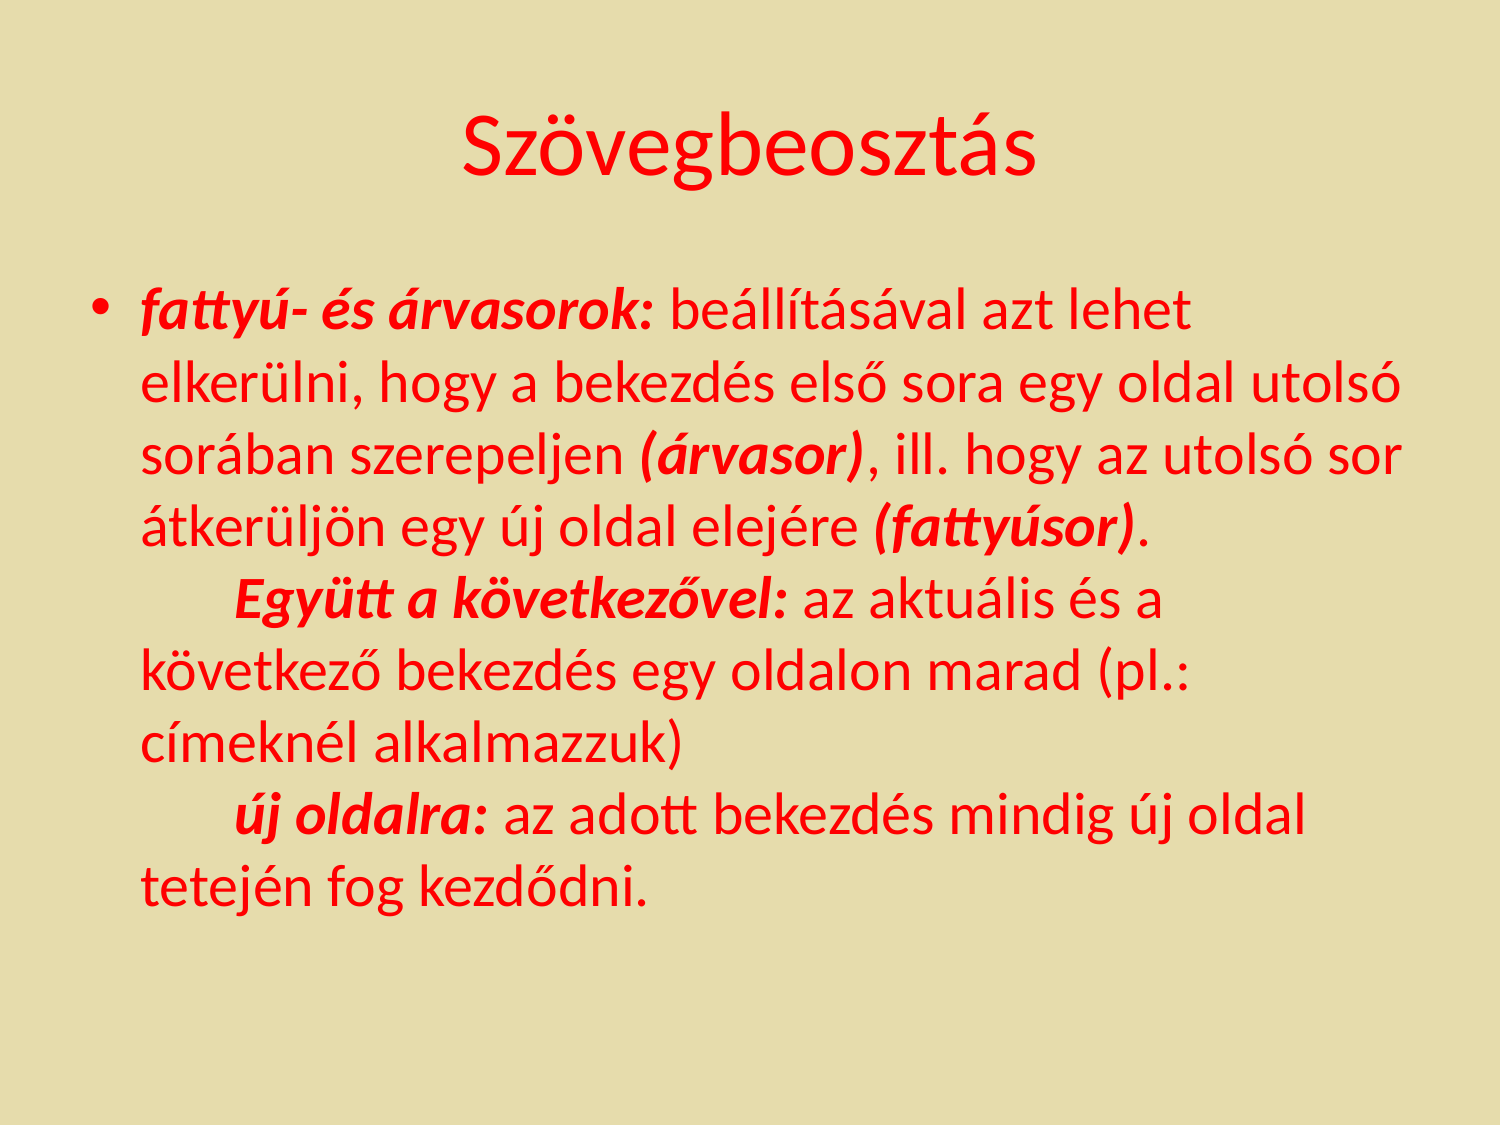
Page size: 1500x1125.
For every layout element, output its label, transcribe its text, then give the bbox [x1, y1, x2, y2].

title Szövegbeosztás [75, 45, 1425, 233]
list fattyú- és árvasorok: beállításával azt lehet elkerülni, hogy a bekezdés első sora egy oldal utolsó sorában szerepeljen (árvasor), ill. hogy az utolsó sor átkerüljön egy új oldal elejére (fattyúsor). Együtt a következővel: az aktuális és a következő bekezdés egy oldalon marad (pl.: címeknél alkalmazzuk) új oldalra: az adott bekezdés mindig új oldal tetején fog kezdődni. [75, 262, 1425, 1005]
